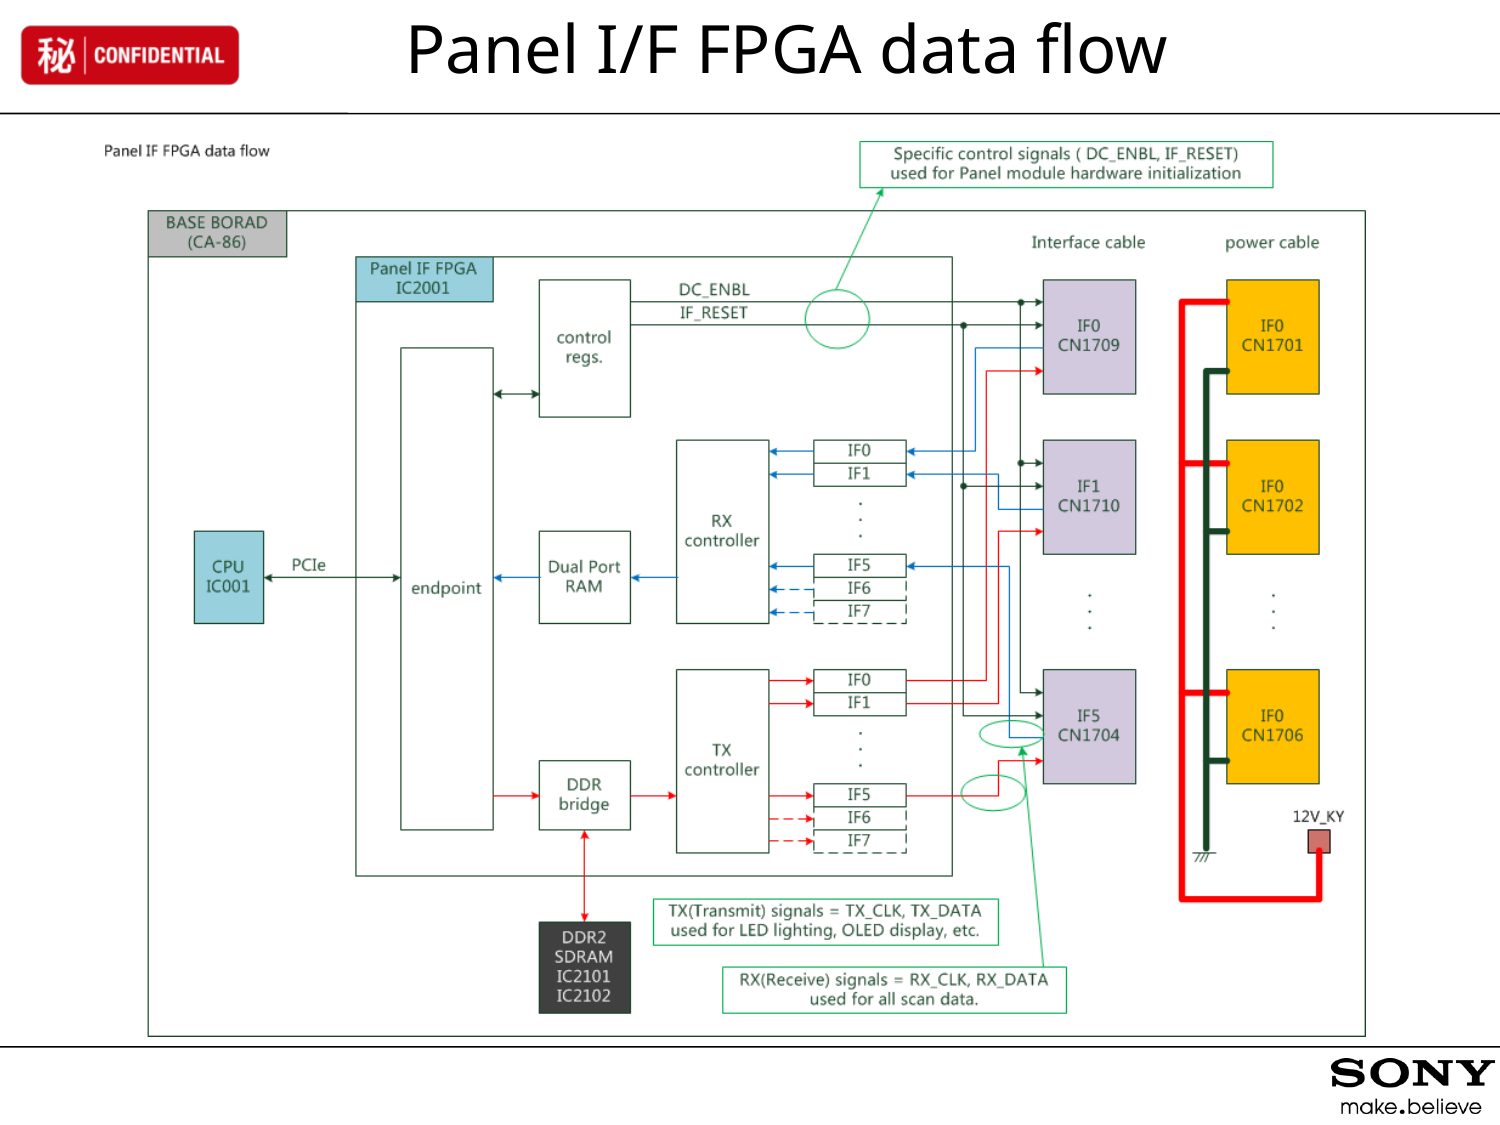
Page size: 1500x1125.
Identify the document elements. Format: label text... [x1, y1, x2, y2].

picture [1331, 1058, 1495, 1114]
text_box Panel I/F FPGA data flow [112, 0, 1463, 114]
picture [17, 21, 112, 90]
picture [104, 140, 1366, 1038]
